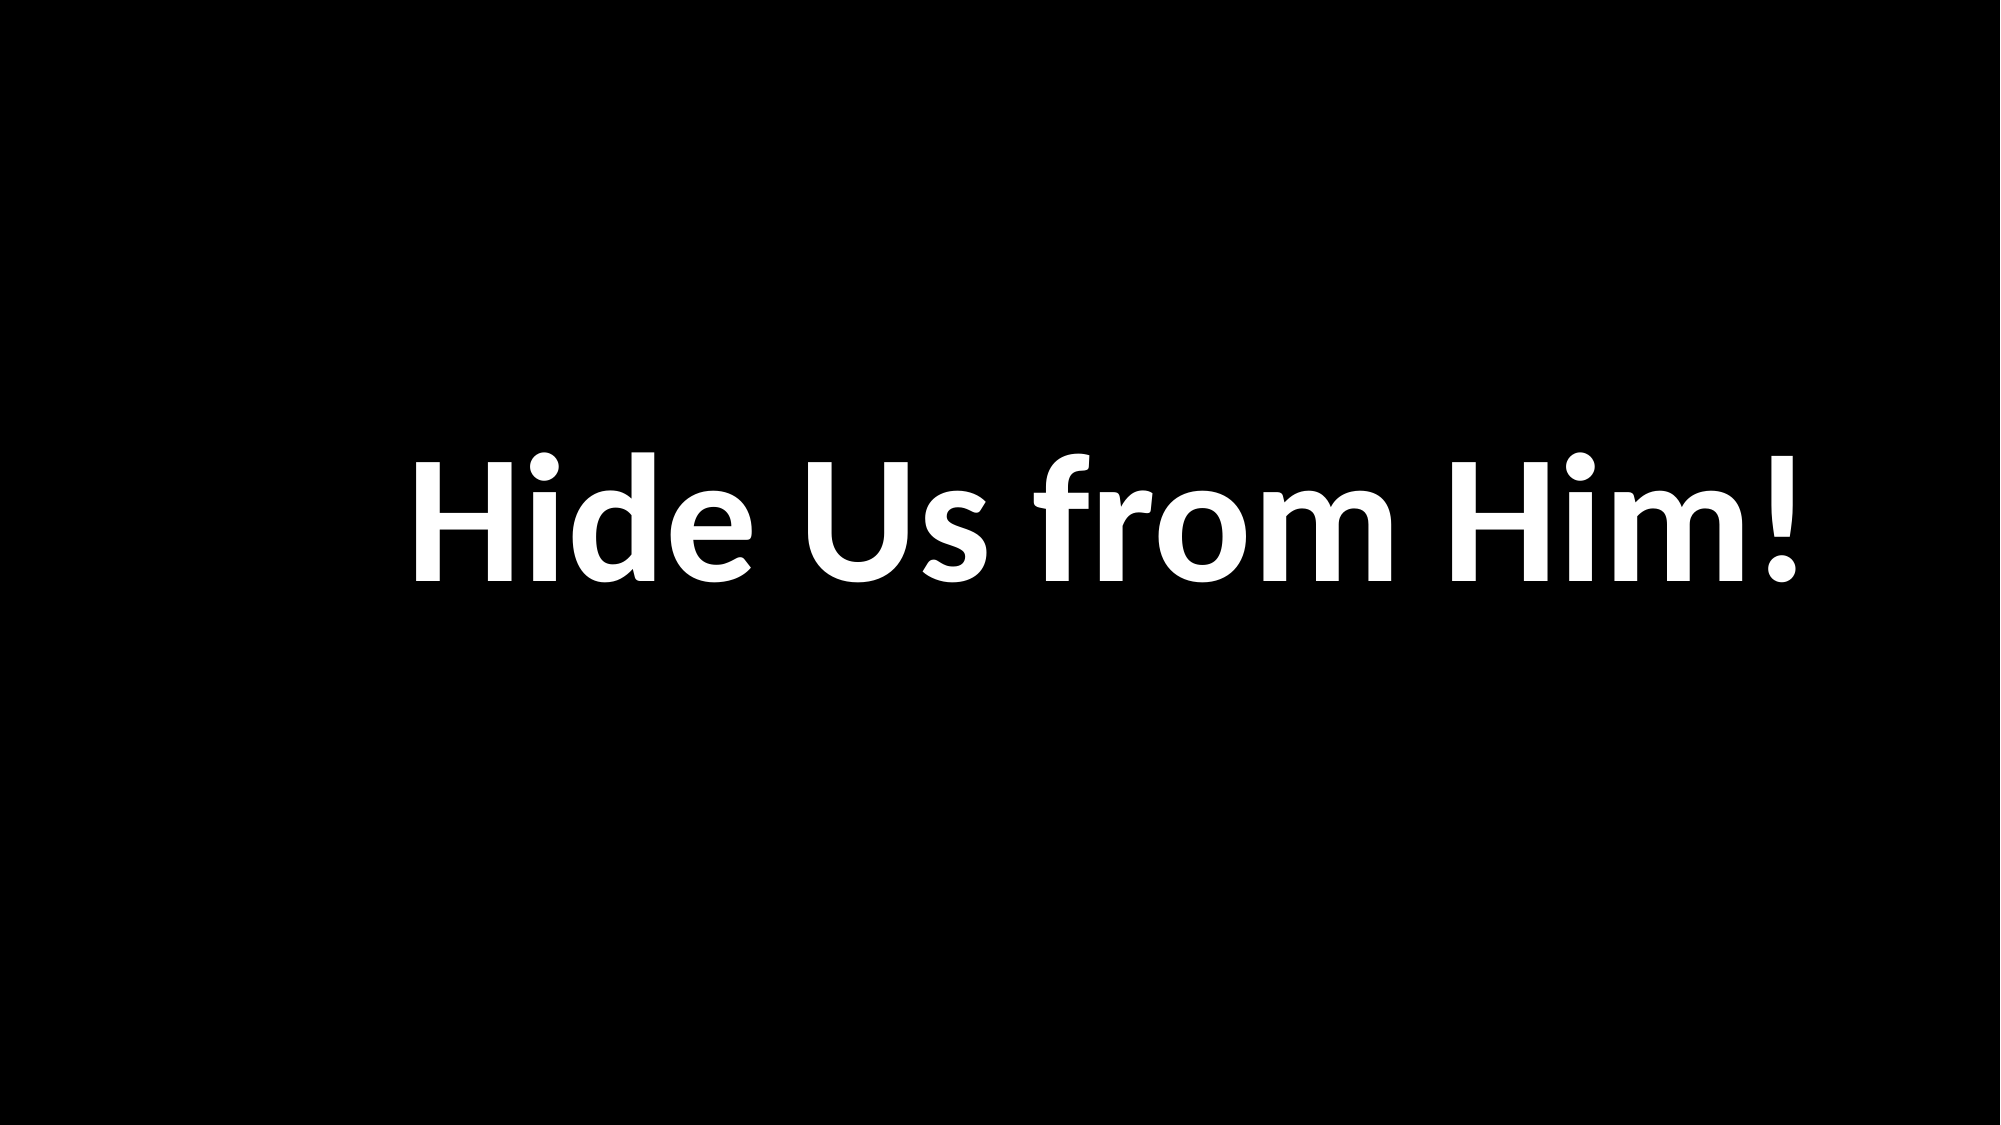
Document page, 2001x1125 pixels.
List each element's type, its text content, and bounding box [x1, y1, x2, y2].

list Hide Us from Him! [0, 0, 2000, 1098]
